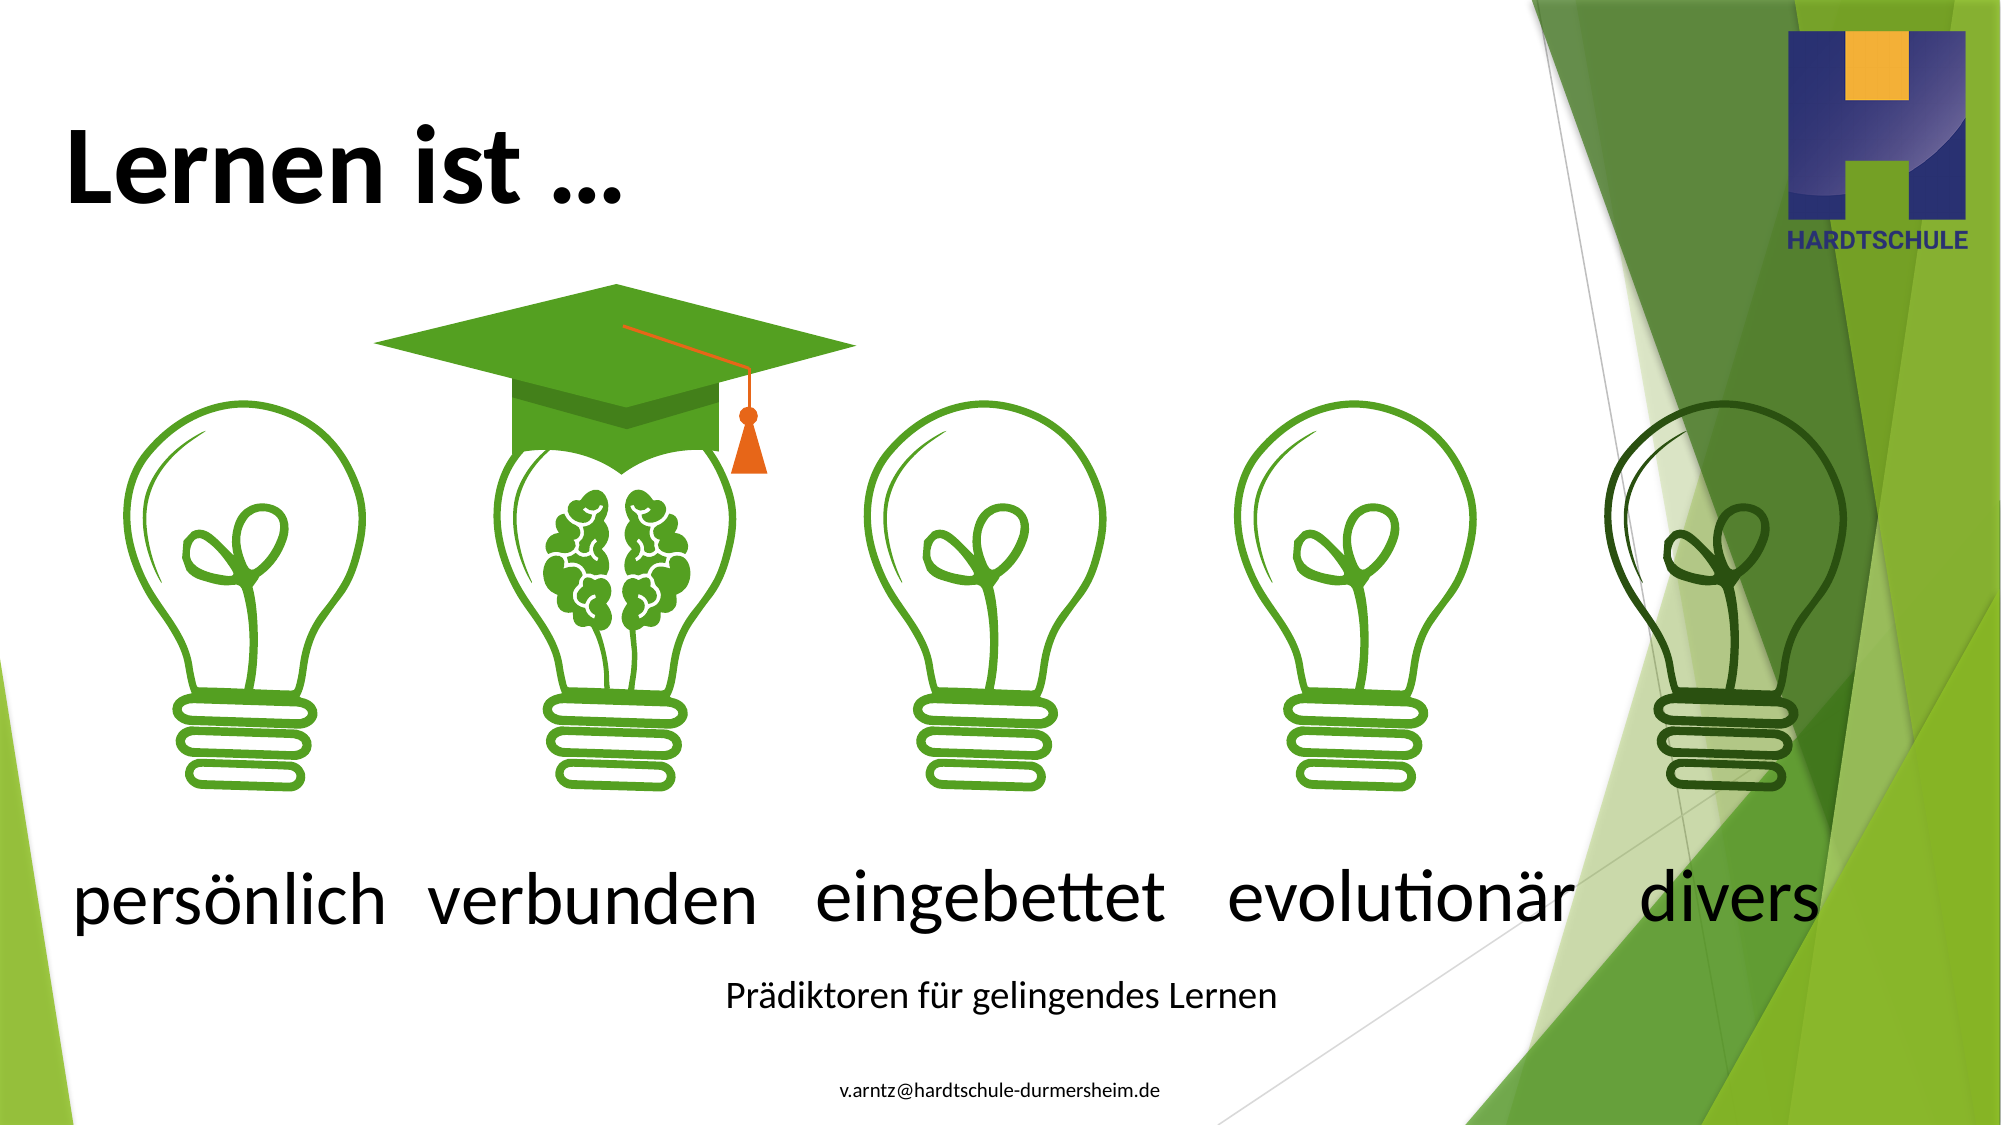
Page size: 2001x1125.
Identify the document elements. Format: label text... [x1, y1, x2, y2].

text_box Prädiktoren für gelingendes Lernen [1, 962, 2000, 1024]
text_box divers [1494, 838, 1967, 944]
text_box persönlich [0, 842, 467, 948]
text_box v.arntz@hardtschule-durmersheim.de [0, 1069, 2000, 1110]
text_box Lernen ist … [50, 83, 1619, 234]
text_box evolutionär [1166, 838, 1494, 944]
text_box eingebettet [754, 839, 1227, 945]
text_box verbunden [357, 841, 831, 947]
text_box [122, 283, 1848, 792]
picture [1781, 30, 1974, 249]
